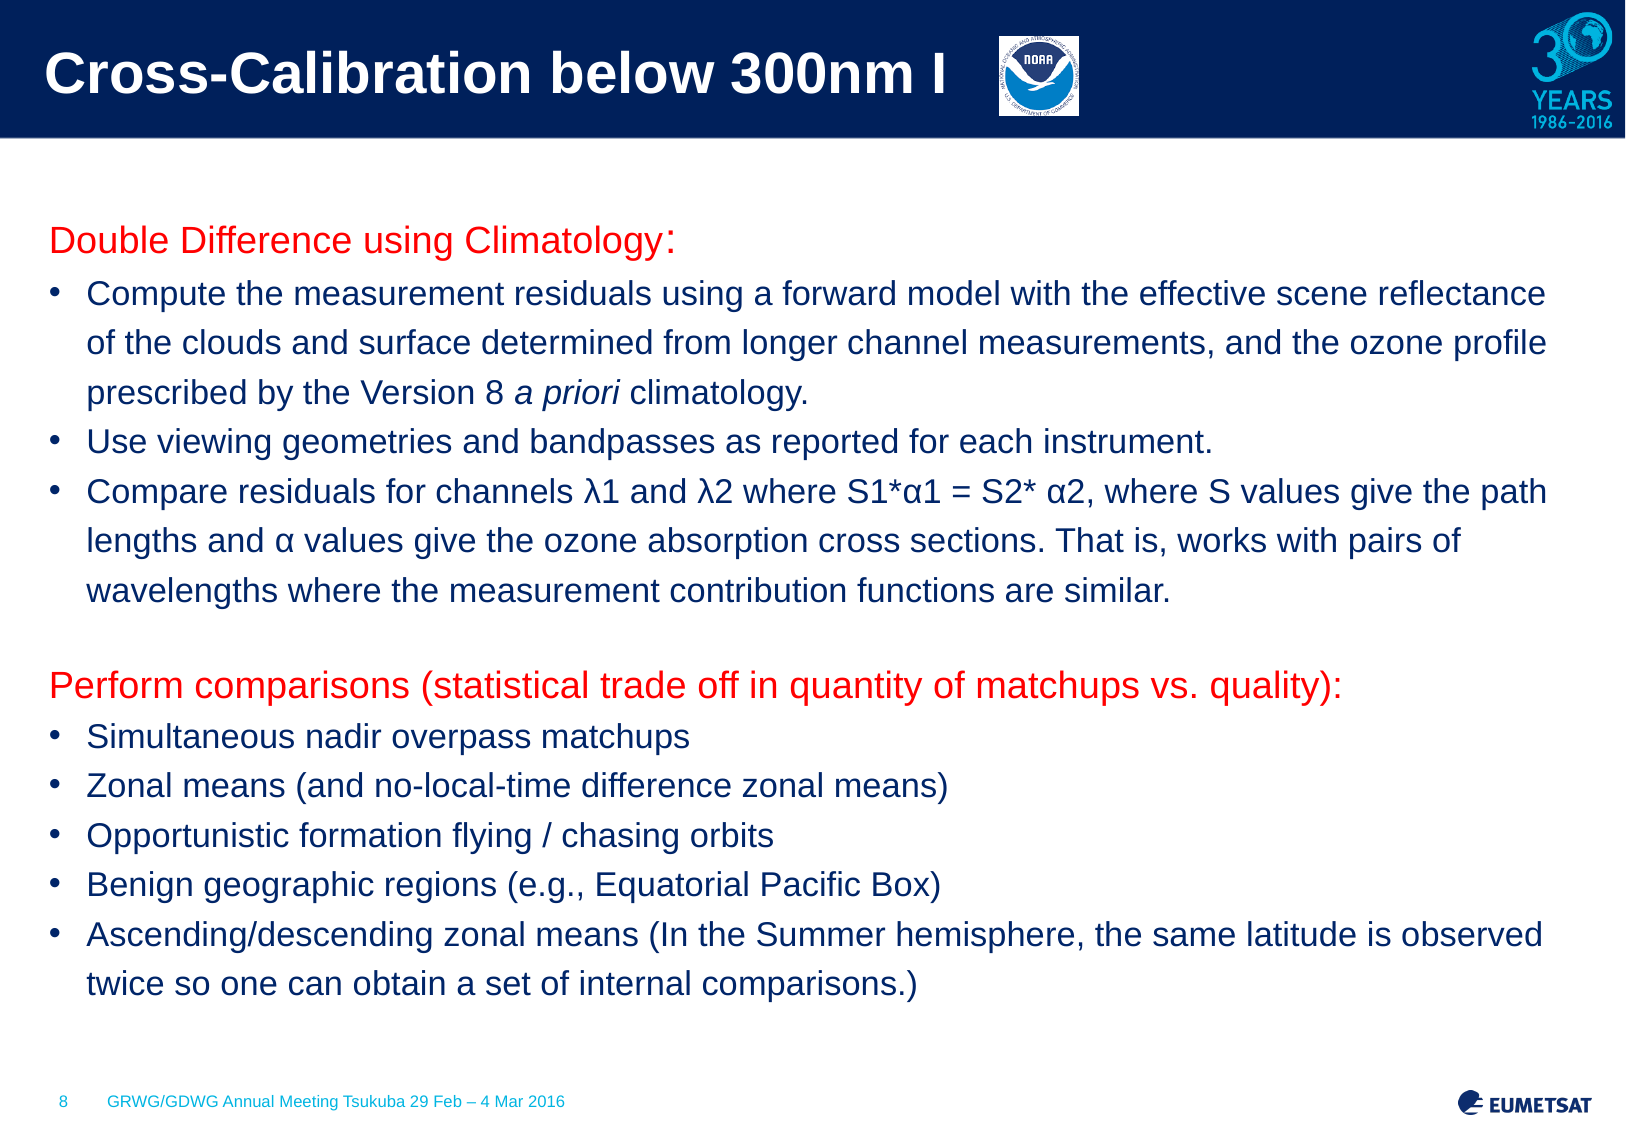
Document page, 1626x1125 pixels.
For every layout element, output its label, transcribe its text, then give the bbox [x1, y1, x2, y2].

list Double Difference using Climatology: Compute the measurement residuals using a forward model with the effective scene reflectance of the clouds and surface determined from longer channel measurements, and the ozone profile prescribed by the Version 8 a priori climatology. Use viewing geometries and bandpasses as reported for each instrument. Compare residuals for channels λ1 and λ2 where S1*α1 = S2* α2, where S values give the path lengths and α values give the ozone absorption cross sections. That is, works with pairs of wavelengths where the measurement contribution functions are similar. Perform comparisons (statistical trade off in quantity of matchups vs. quality): Simultaneous nadir overpass matchups Zonal means (and no-local-time difference zonal means) Opportunistic formation flying / chasing orbits Benign geographic regions (e.g., Equatorial Pacific Box) Ascending/descending zonal means (In the Summer hemisphere, the same latitude is observed twice so one can obtain a set of internal comparisons.) [33, 152, 1584, 1023]
picture [0, 0, 1626, 1125]
picture [999, 36, 1080, 116]
title Cross-Calibration below 300nm I [0, 0, 1514, 141]
